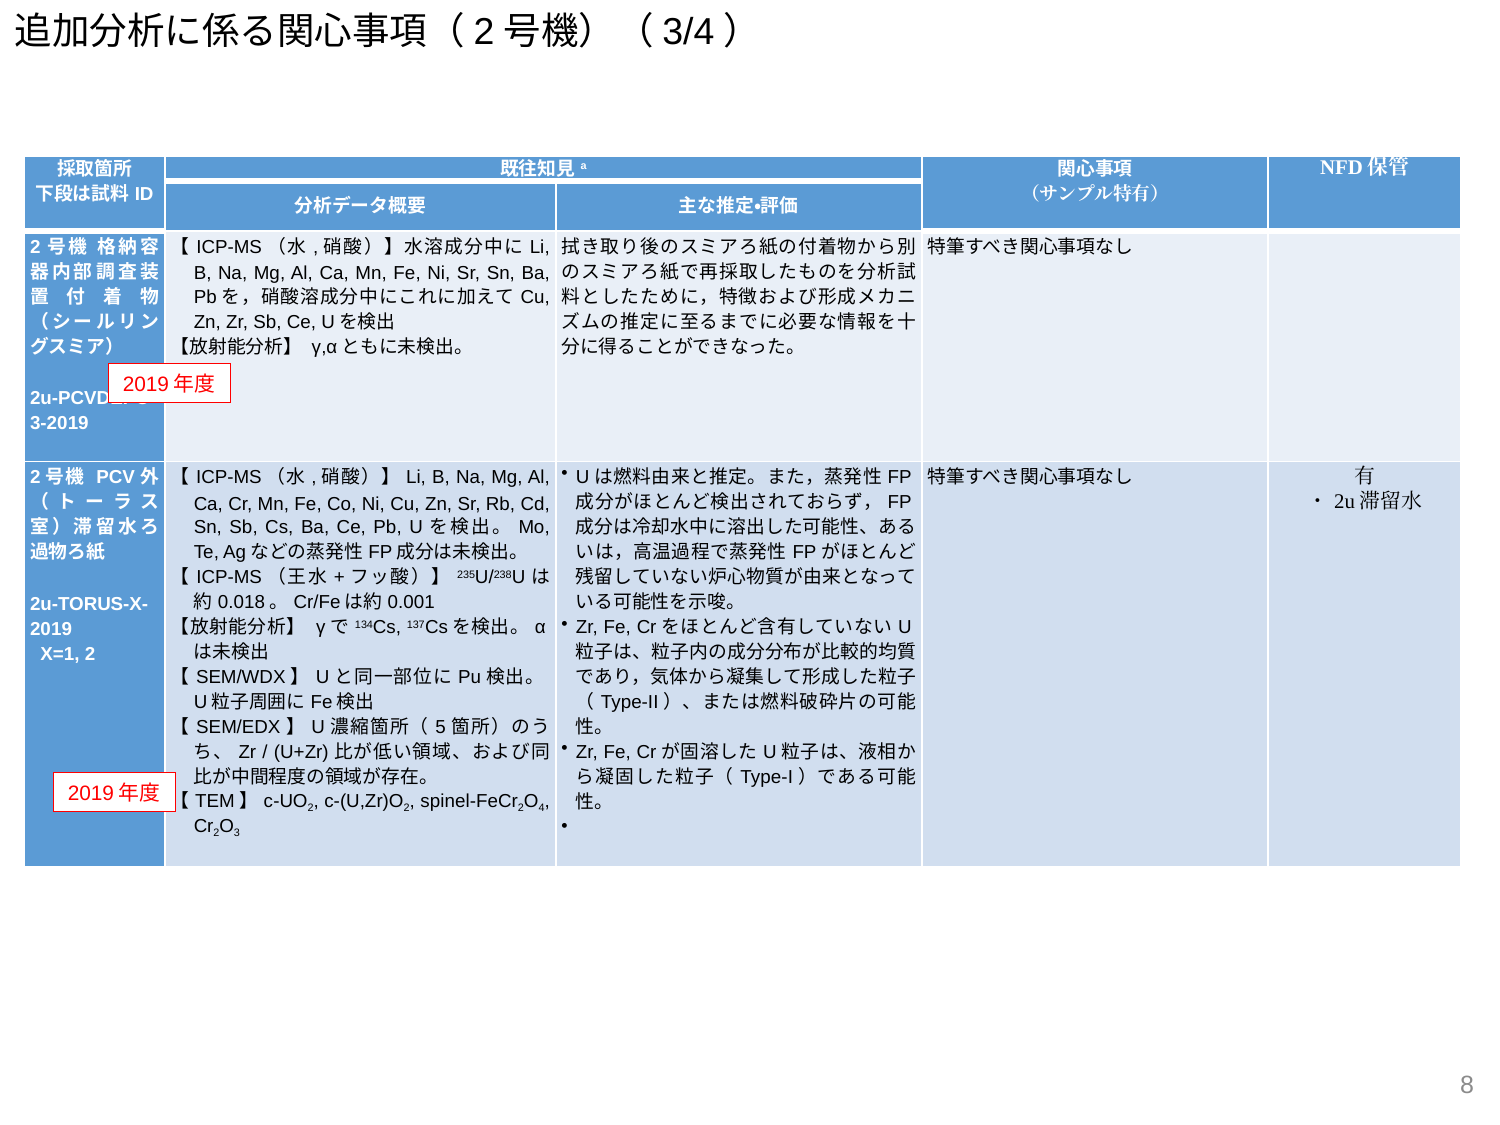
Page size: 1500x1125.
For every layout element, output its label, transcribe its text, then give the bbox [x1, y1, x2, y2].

text_box 追加分析に係る関心事項（2号機）（3/4） [0, 0, 1261, 60]
table_header 採取箇所 下段は試料ID [25, 157, 164, 228]
text_box 2019年度 [53, 772, 176, 812]
table_cell 特筆すべき関心事項なし [923, 234, 1267, 461]
table_cell 特筆すべき関心事項なし [923, 462, 1267, 866]
table_cell 2号機 格納容器内部調査装置付着物（シールリングスミア） 2u-PCVDEPO-3-2019 [25, 234, 164, 461]
table_header NFD保管 [1269, 157, 1460, 228]
table_cell Uは燃料由来と推定。また，蒸発性FP成分がほとんど検出されておらず，FP成分は冷却水中に溶出した可能性、あるいは，高温過程で蒸発性FPがほとんど残留していない炉心物質が由来となっている可能性を示唆。 Zr, Fe, Crをほとんど含有していないU粒子は、粒子内の成分分布が比較的均質であり，気体から凝集して形成した粒子（Type-II）、または燃料破砕片の可能性。 Zr, Fe, Crが固溶したU粒子は、液相から凝固した粒子（Type-I）である可能性。 [557, 462, 921, 866]
table_cell 主な推定・評価 [557, 184, 921, 230]
table_cell 【ICP-MS（水,硝酸）】水溶成分中にLi, B, Na, Mg, Al, Ca, Mn, Fe, Ni, Sr, Sn, Ba, Pbを，硝酸溶成分中にこれに加えてCu, Zn, Zr, Sb, Ce, Uを検出 【放射能分析】 γ,αともに未検出。 [166, 232, 555, 461]
table_cell [1269, 234, 1460, 461]
table_cell 拭き取り後のスミアろ紙の付着物から別のスミアろ紙で再採取したものを分析試料としたために，特徴および形成メカニズムの推定に至るまでに必要な情報を十分に得ることができなった。 [557, 232, 921, 461]
table_cell 【ICP-MS（水,硝酸）】Li, B, Na, Mg, Al, Ca, Cr, Mn, Fe, Co, Ni, Cu, Zn, Sr, Rb, Cd, Sn, Sb, Cs, Ba, Ce, Pb, Uを検出。Mo, Te, Agなどの蒸発性FP成分は未検出。 【ICP-MS（王水+フッ酸）】235U/238Uは約0.018。Cr/Feは約0.001 【放射能分析】 γで134Cs, 137Csを検出。αは未検出 【SEM/WDX】Uと同一部位にPu検出。U粒子周囲にFe検出 【SEM/EDX】U濃縮箇所（5箇所）のうち、Zr / (U+Zr)比が低い領域、および同比が中間程度の領域が存在。 【TEM】c-UO2, c-(U,Zr)O2, spinel-FeCr2O4, Cr2O3 [166, 462, 555, 866]
table_header 既往知見a [166, 157, 921, 178]
slide_number 8 [1151, 1053, 1490, 1113]
text_box 2019年度 [108, 363, 231, 403]
table_header 関心事項 （サンプル特有） [923, 157, 1267, 228]
table_cell 分析データ概要 [166, 184, 555, 230]
table_cell 有 ・2u滞留水 [1269, 462, 1460, 866]
table_cell 2号機 PCV外（トーラス室）滞留水ろ過物ろ紙 2u-TORUS-X-2019 X=1, 2 [25, 462, 164, 866]
